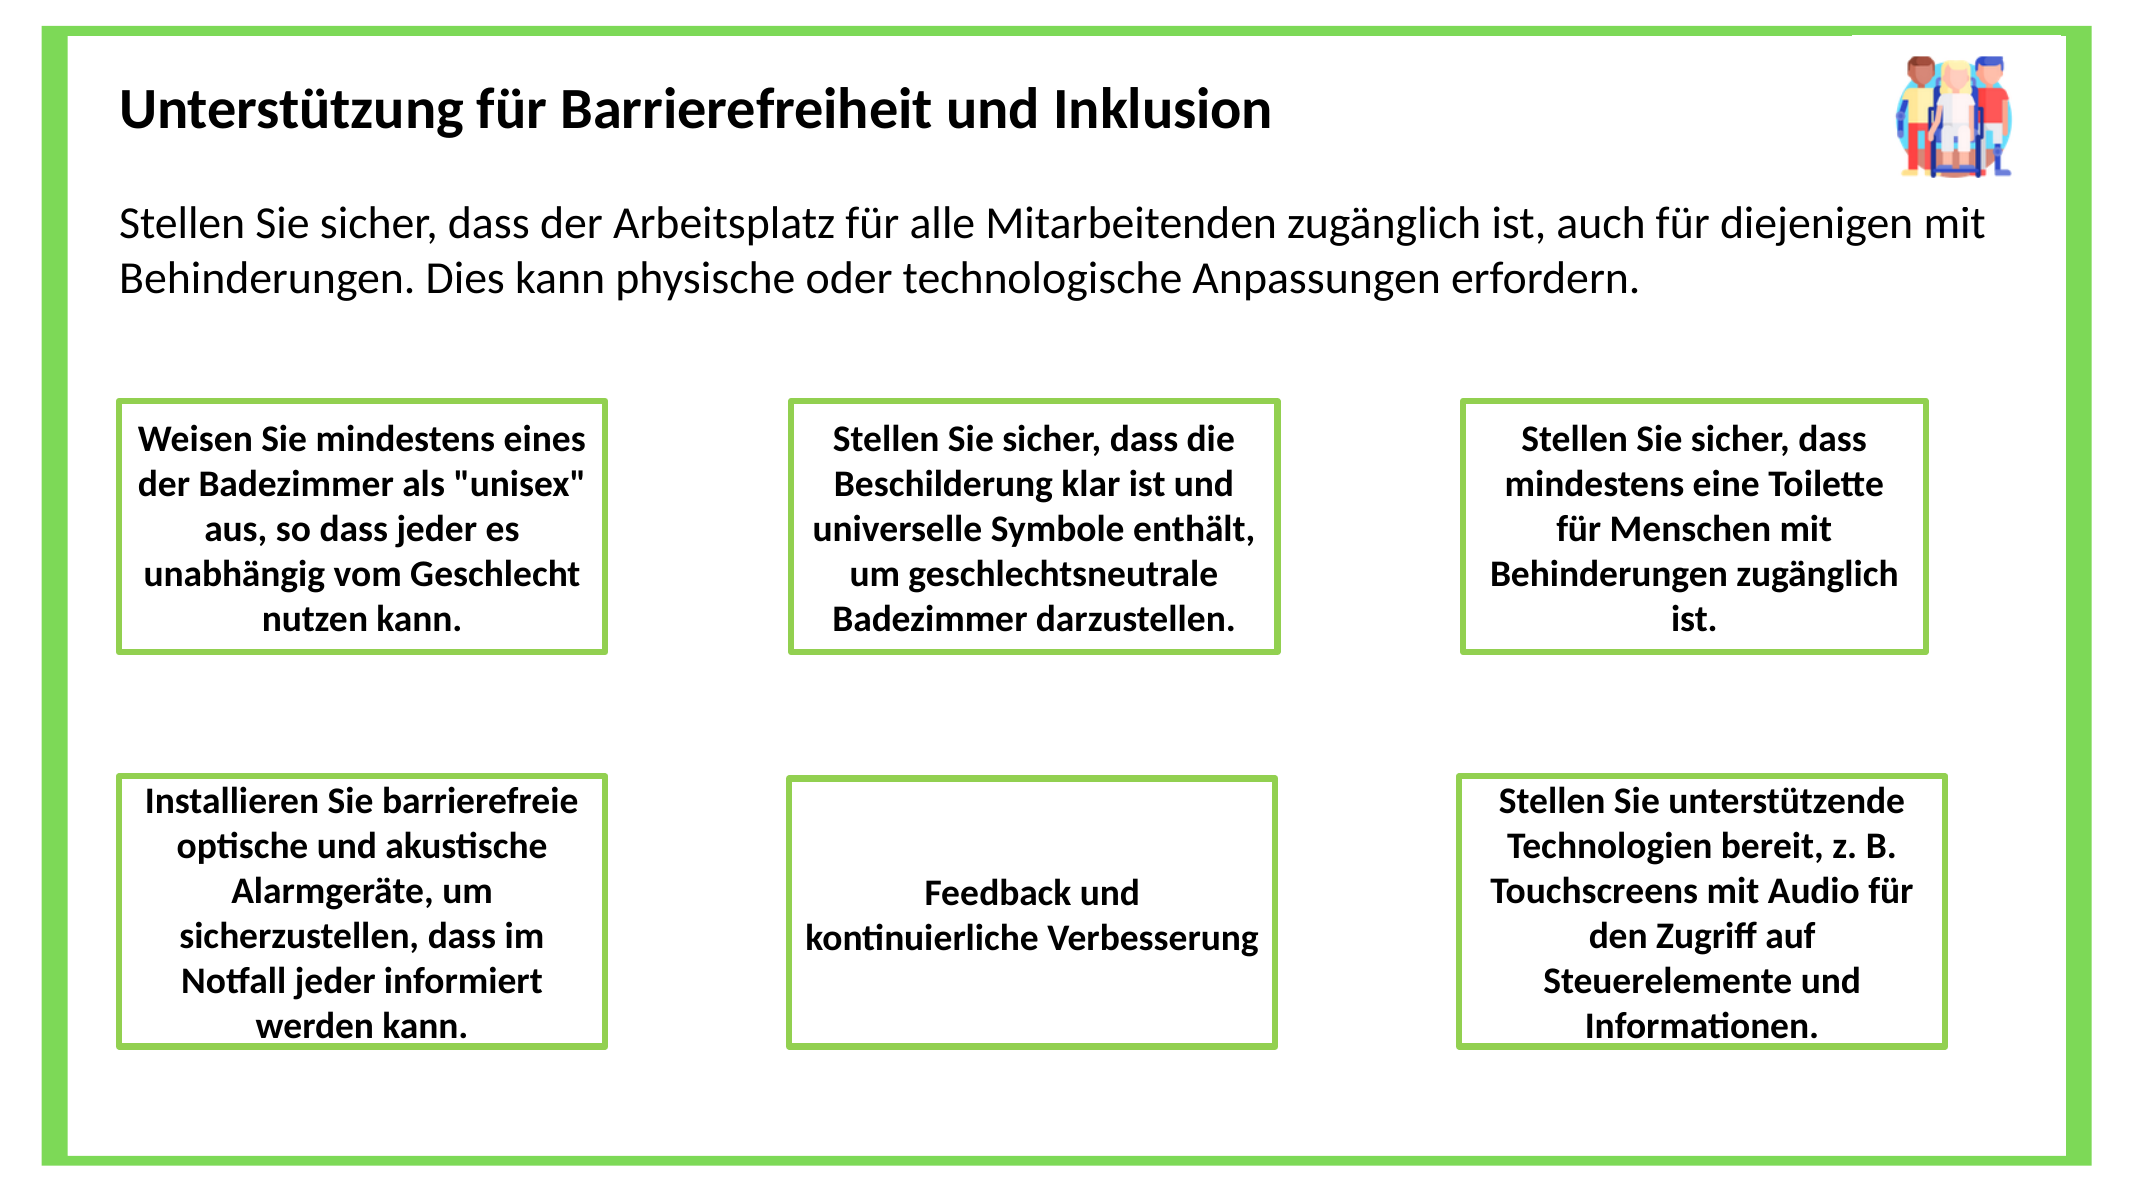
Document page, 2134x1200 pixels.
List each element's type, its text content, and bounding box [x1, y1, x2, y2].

text_box [41, 25, 2092, 1166]
text_box Stellen Sie unterstützende Technologien bereit, z. B. Touchscreens mit Audio für den Zugriff auf Steuerelemente und Informationen. [1459, 776, 1946, 1047]
picture [1851, 35, 2061, 207]
text_box Stellen Sie sicher, dass der Arbeitsplatz für alle Mitarbeitenden zugänglich ist, auch für diejenigen mit Behinderungen. Dies kann physische oder technologische Anpassungen erfordern. [104, 184, 2030, 310]
text_box Stellen Sie sicher, dass mindestens eine Toilette für Menschen mit Behinderungen zugänglich ist. [1463, 400, 1926, 653]
text_box Feedback und kontinuierliche Verbesserung [789, 778, 1276, 1047]
text_box Unterstützung für Barrierefreiheit und Inklusion [104, 62, 1500, 148]
text_box Weisen Sie mindestens eines der Badezimmer als "unisex" aus, so dass jeder es unabhängig vom Geschlecht nutzen kann. [118, 400, 606, 653]
text_box Stellen Sie sicher, dass die Beschilderung klar ist und universelle Symbole enthält, um geschlechtsneutrale Badezimmer darzustellen. [791, 400, 1278, 653]
text_box Installieren Sie barrierefreie optische und akustische Alarmgeräte, um sicherzustellen, dass im Notfall jeder informiert werden kann. [118, 776, 606, 1047]
